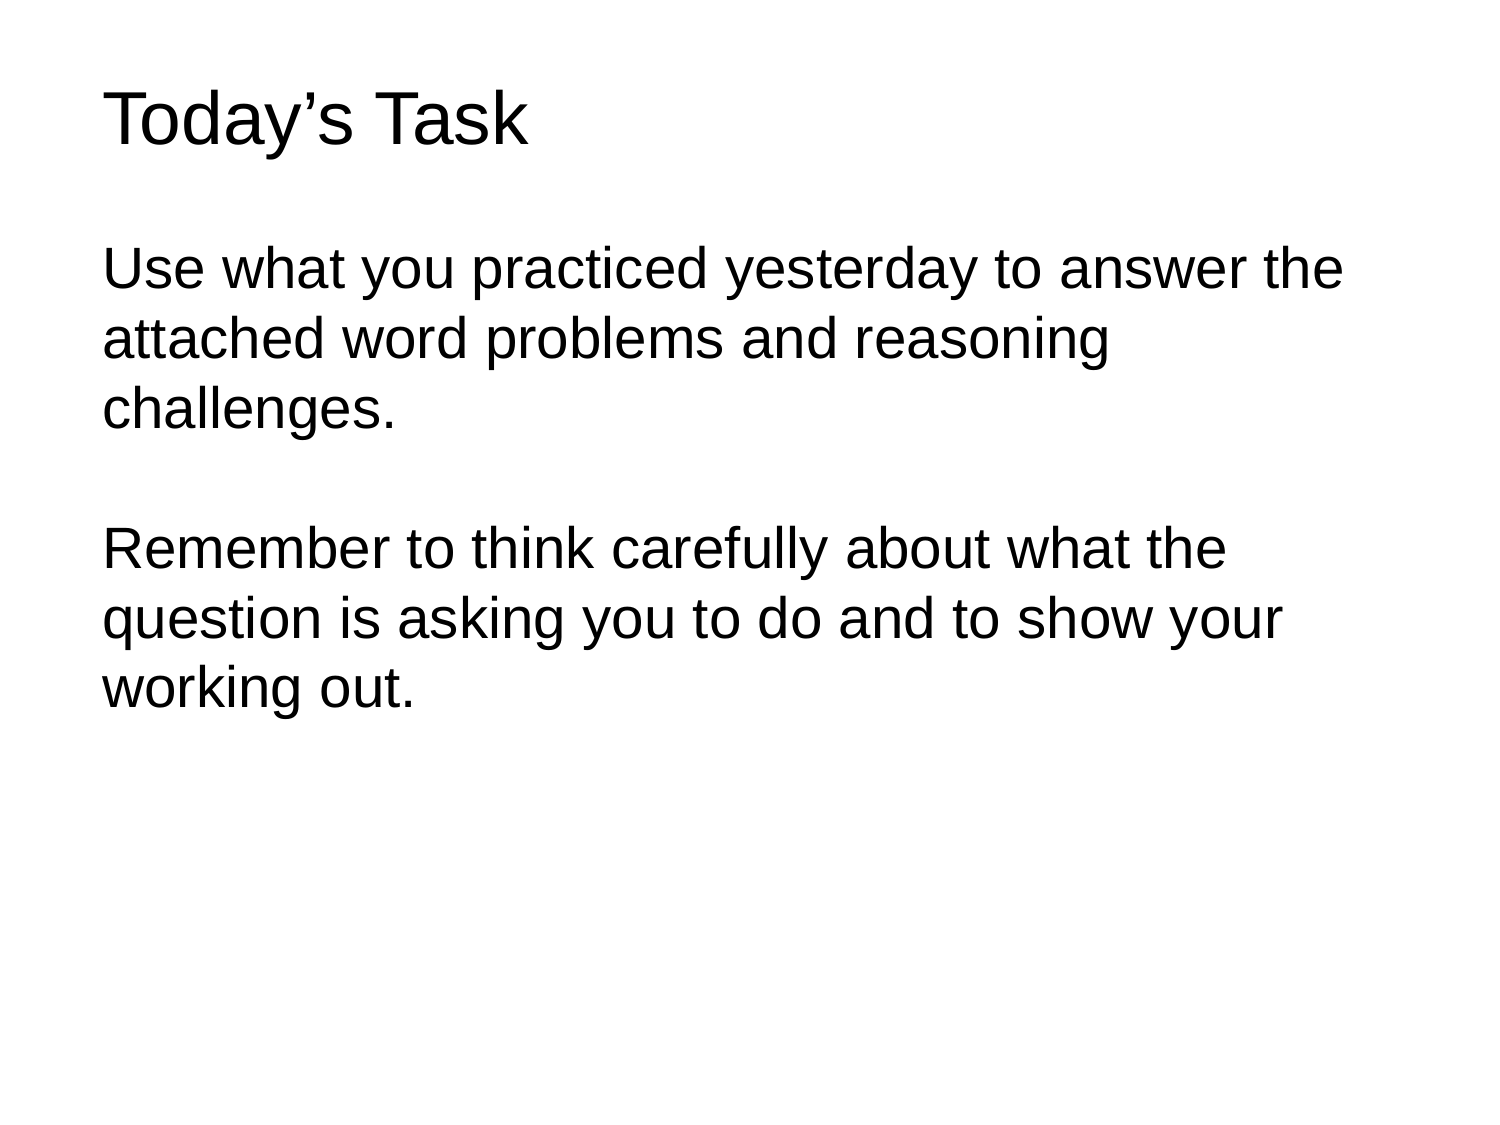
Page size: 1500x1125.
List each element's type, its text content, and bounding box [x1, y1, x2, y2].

text_box Today’s Task Use what you practiced yesterday to answer the attached word problems and reasoning challenges. Remember to think carefully about what the question is asking you to do and to show your working out. [87, 62, 1438, 727]
